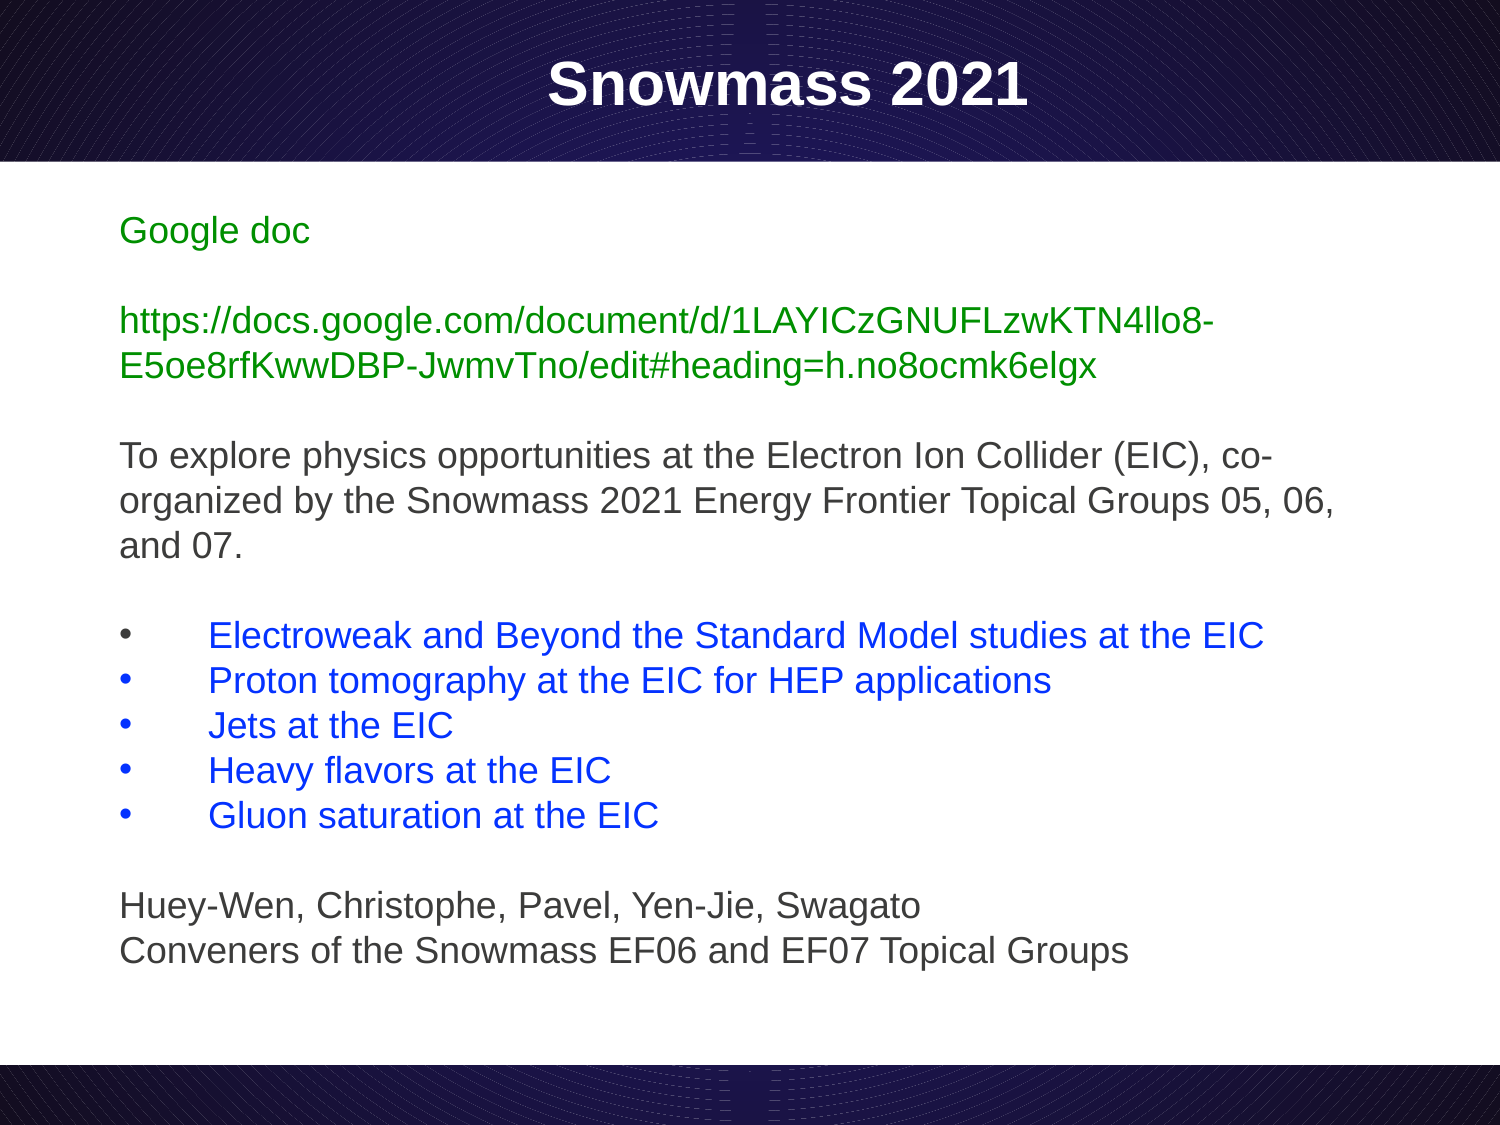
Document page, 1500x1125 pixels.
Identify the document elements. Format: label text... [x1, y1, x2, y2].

title Snowmass 2021 [283, 0, 1295, 162]
text_box Google doc https://docs.google.com/document/d/1LAYICzGNUFLzwKTN4llo8-E5oe8rfKwwDBP-JwmvTno/edit#heading=h.no8ocmk6elgx To explore physics opportunities at the Electron Ion Collider (EIC), co-organized by the Snowmass 2021 Energy Frontier Topical Groups 05, 06, and 07. Electroweak and Beyond the Standard Model studies at the EIC Proton tomography at the EIC for HEP applications Jets at the EIC Heavy flavors at the EIC Gluon saturation at the EIC Huey-Wen, Christophe, Pavel, Yen-Jie, Swagato Conveners of the Snowmass EF06 and EF07 Topical Groups [104, 198, 1414, 979]
